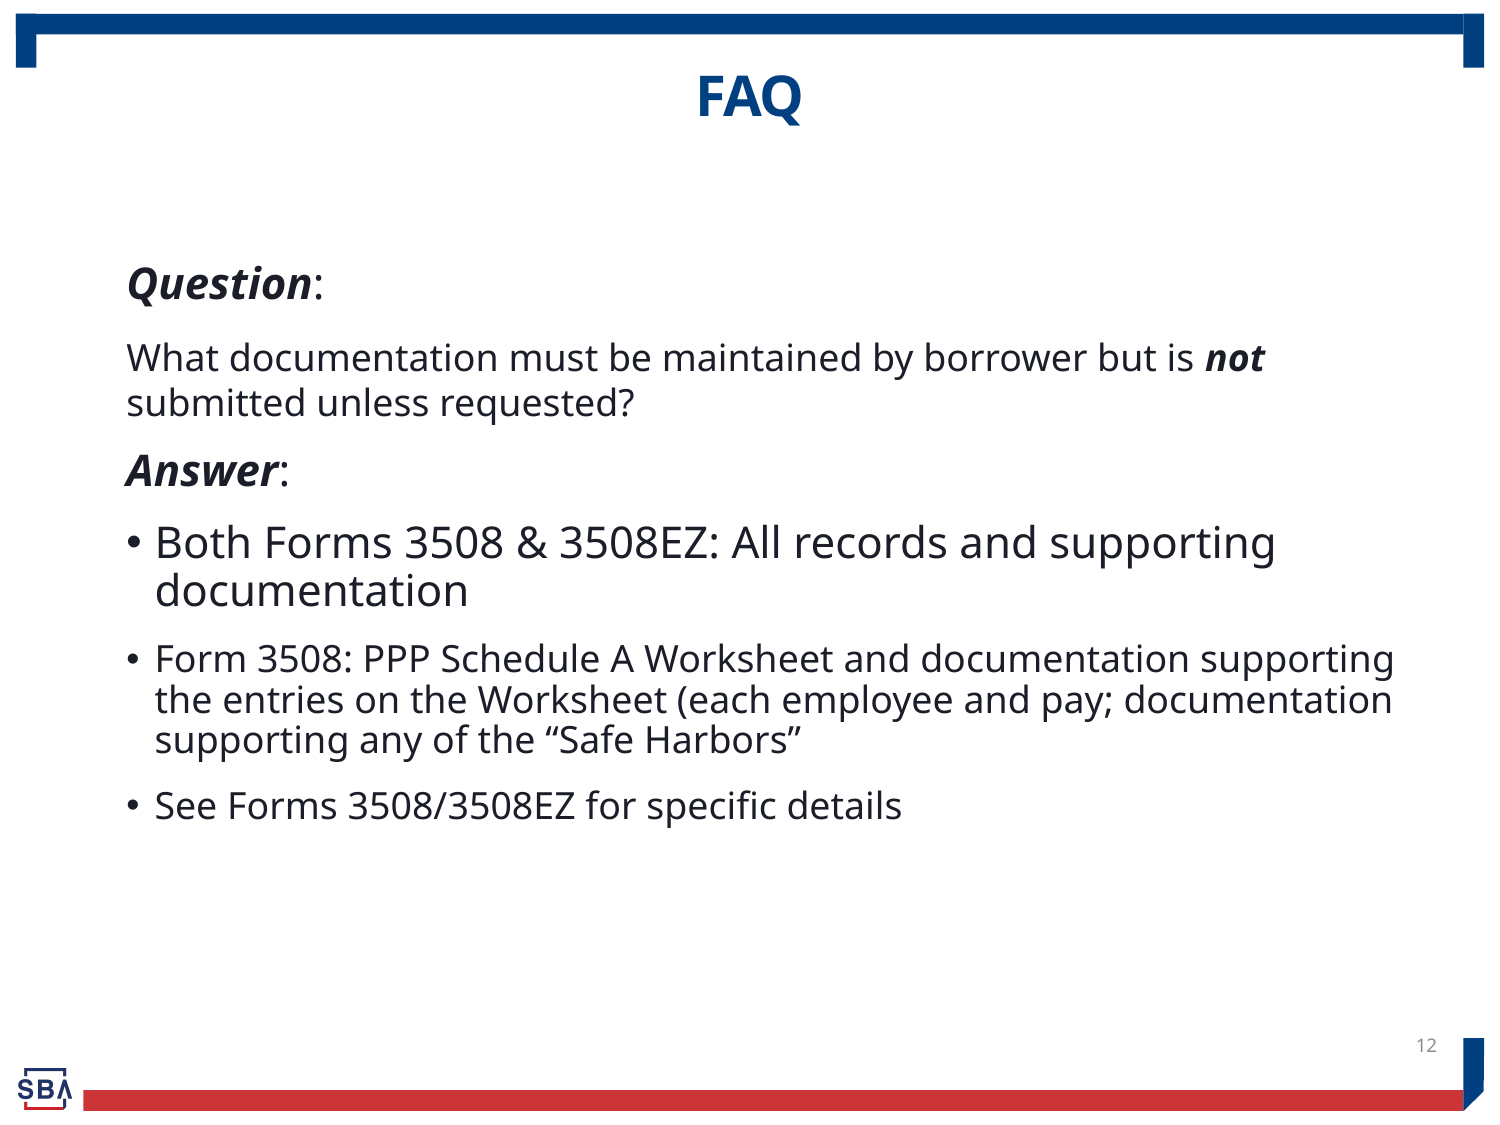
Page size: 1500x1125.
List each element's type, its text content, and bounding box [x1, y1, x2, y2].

picture [18, 1068, 73, 1110]
slide_number 12 [1114, 1016, 1453, 1076]
list Question: What documentation must be maintained by borrower but is not submitted unless requested? Answer: Both Forms 3508 & 3508EZ: All records and supporting documentation Form 3508: PPP Schedule A Worksheet and documentation supporting the entries on the Worksheet (each employee and pay; documentation supporting any of the “Safe Harbors” See Forms 3508/3508EZ for specific details [111, 248, 1427, 881]
title FAQ [103, 60, 1397, 159]
